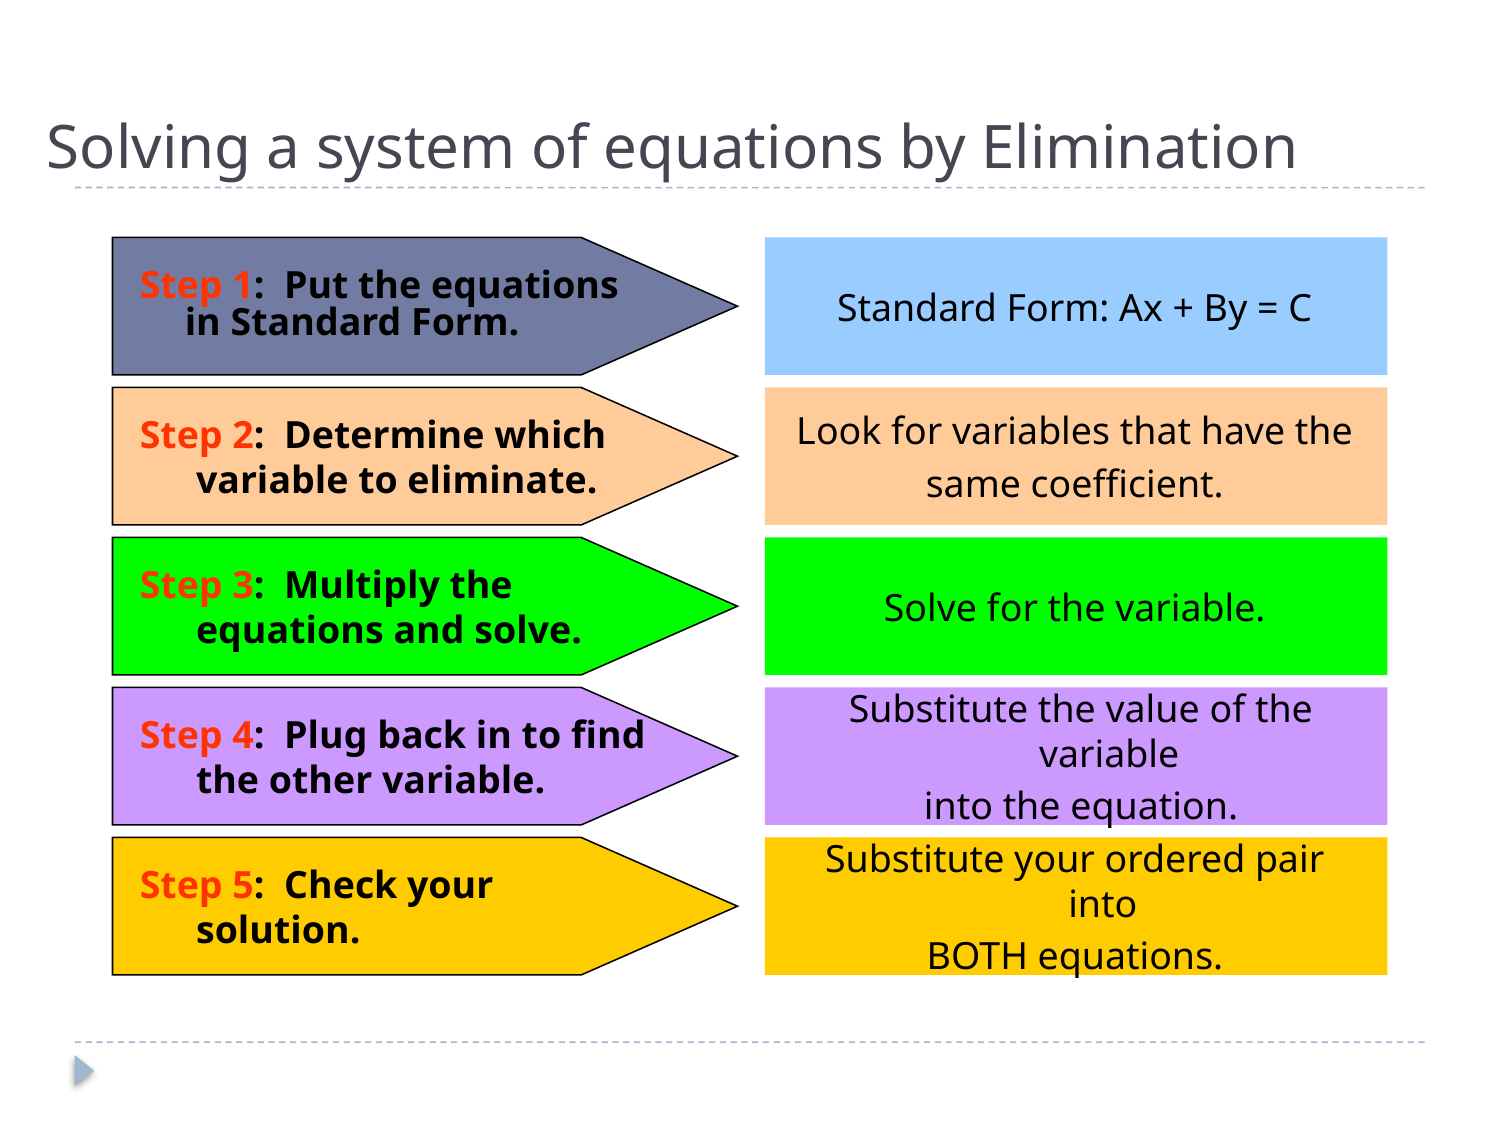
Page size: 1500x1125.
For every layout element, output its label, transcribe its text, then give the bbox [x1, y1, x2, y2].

text_box Substitute the value of the variable into the equation. [774, 699, 1388, 813]
text_box [112, 537, 609, 675]
text_box [764, 537, 1388, 675]
text_box Solve for the variable. [774, 549, 1375, 663]
text_box [663, 573, 738, 639]
text_box [112, 387, 609, 525]
title Solving a system of equations by Elimination. [32, 37, 1388, 188]
text_box [764, 237, 1388, 375]
text_box [112, 687, 609, 825]
text_box [663, 423, 738, 489]
text_box Standard Form: Ax + By = C [774, 249, 1375, 363]
text_box Substitute your ordered pair into BOTH equations. [774, 849, 1375, 963]
text_box [112, 837, 609, 975]
text_box [663, 873, 738, 939]
text_box Step 2: Determine which variable to eliminate. [124, 399, 663, 513]
text_box [764, 837, 1388, 975]
text_box Step 4: Plug back in to find the other variable. [124, 699, 663, 813]
text_box [112, 237, 609, 375]
text_box [764, 687, 1388, 825]
text_box [663, 273, 738, 339]
text_box [663, 723, 738, 789]
list Step 1: Put the equations in Standard Form. [125, 249, 663, 363]
text_box Look for variables that have the same coefficient. [774, 399, 1375, 513]
text_box [764, 387, 1388, 525]
text_box Step 5: Check your solution. [124, 849, 663, 963]
text_box Step 3: Multiply the equations and solve. [124, 549, 663, 663]
